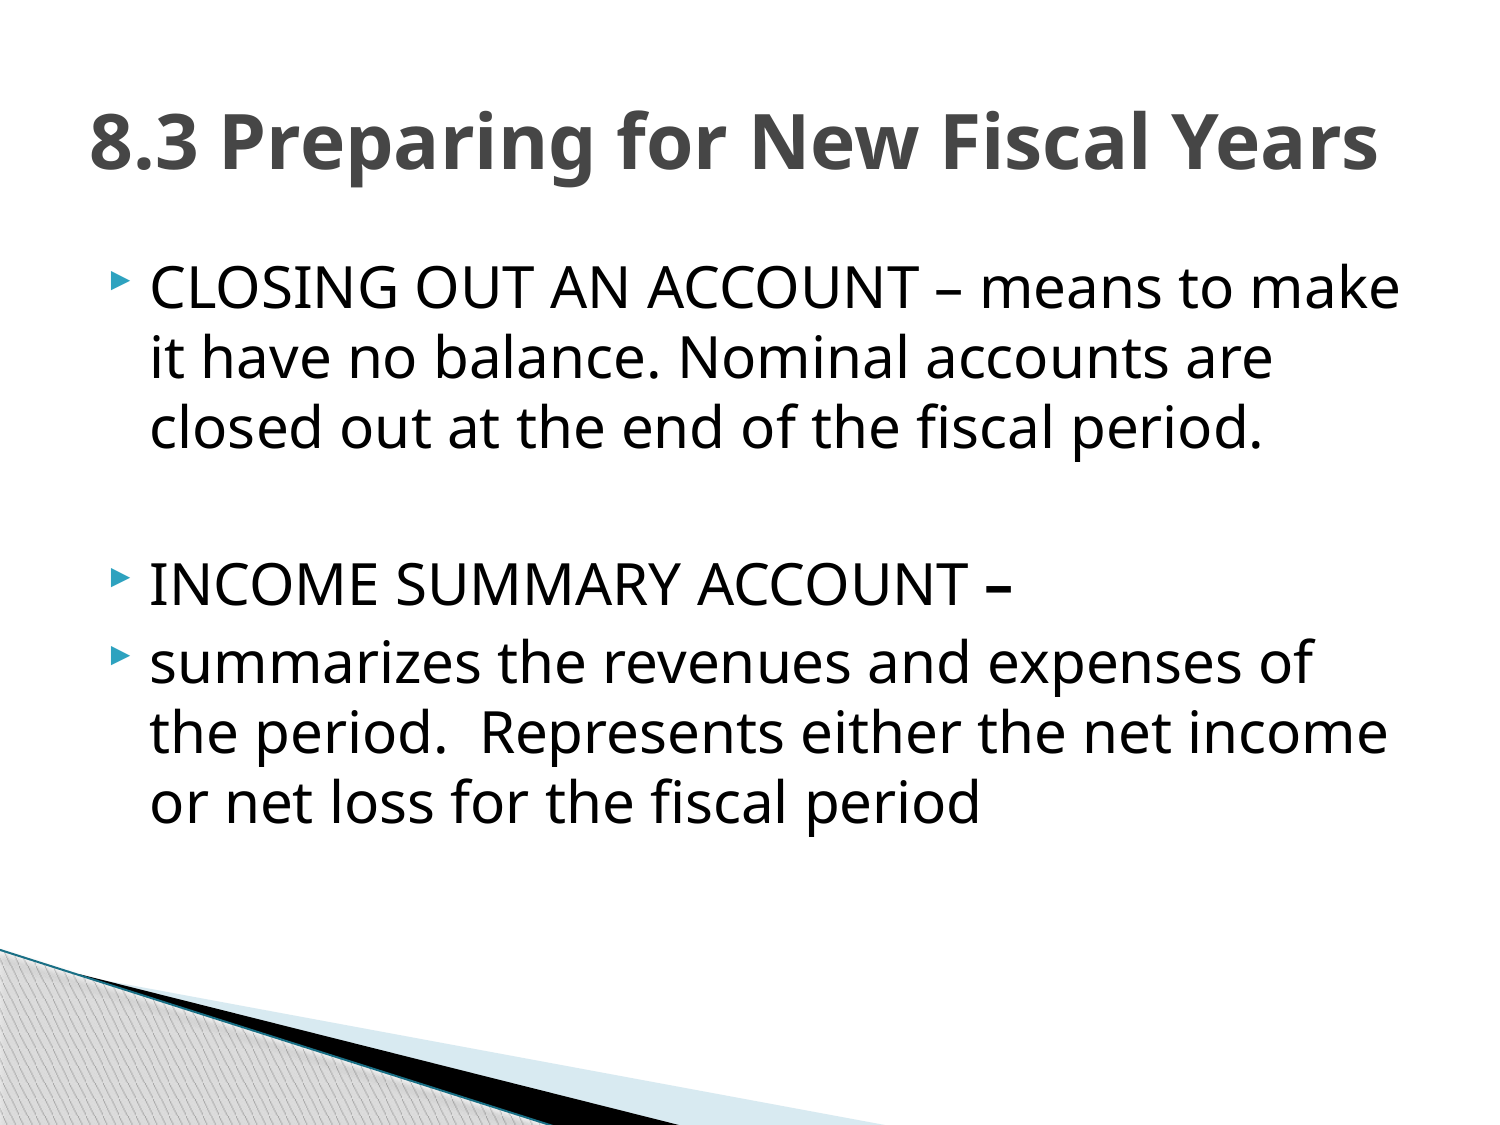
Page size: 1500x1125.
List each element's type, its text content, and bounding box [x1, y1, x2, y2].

list CLOSING OUT AN ACCOUNT – means to make it have no balance. Nominal accounts are closed out at the end of the fiscal period. INCOME SUMMARY ACCOUNT – summarizes the revenues and expenses of the period. Represents either the net income or net loss for the fiscal period [75, 243, 1425, 986]
title 8.3 Preparing for New Fiscal Years [75, 45, 1425, 233]
